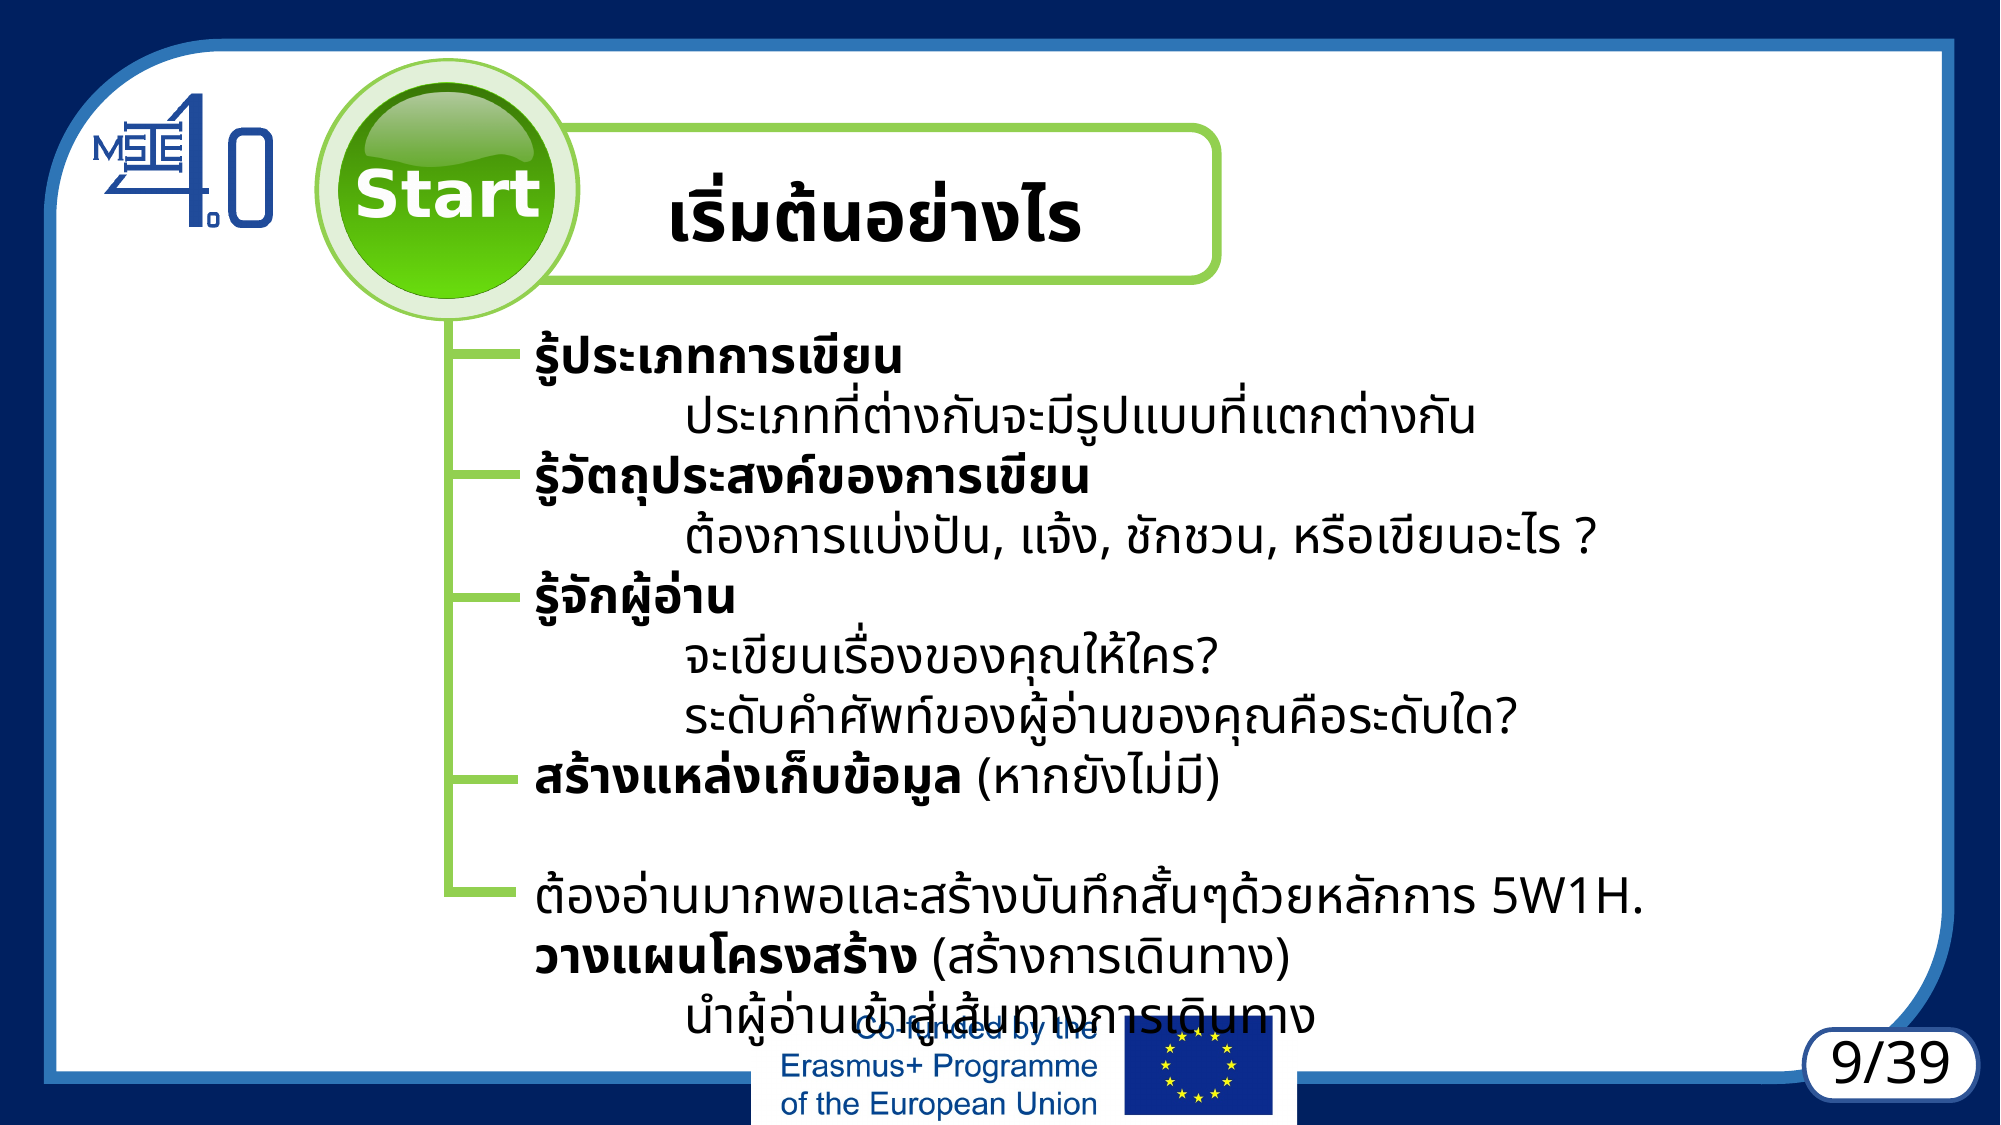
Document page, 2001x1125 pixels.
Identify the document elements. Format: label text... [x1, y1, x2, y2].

text_box 9/39 [1802, 1028, 1980, 1102]
picture [751, 1003, 1298, 1125]
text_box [315, 59, 1217, 320]
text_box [444, 315, 1683, 998]
